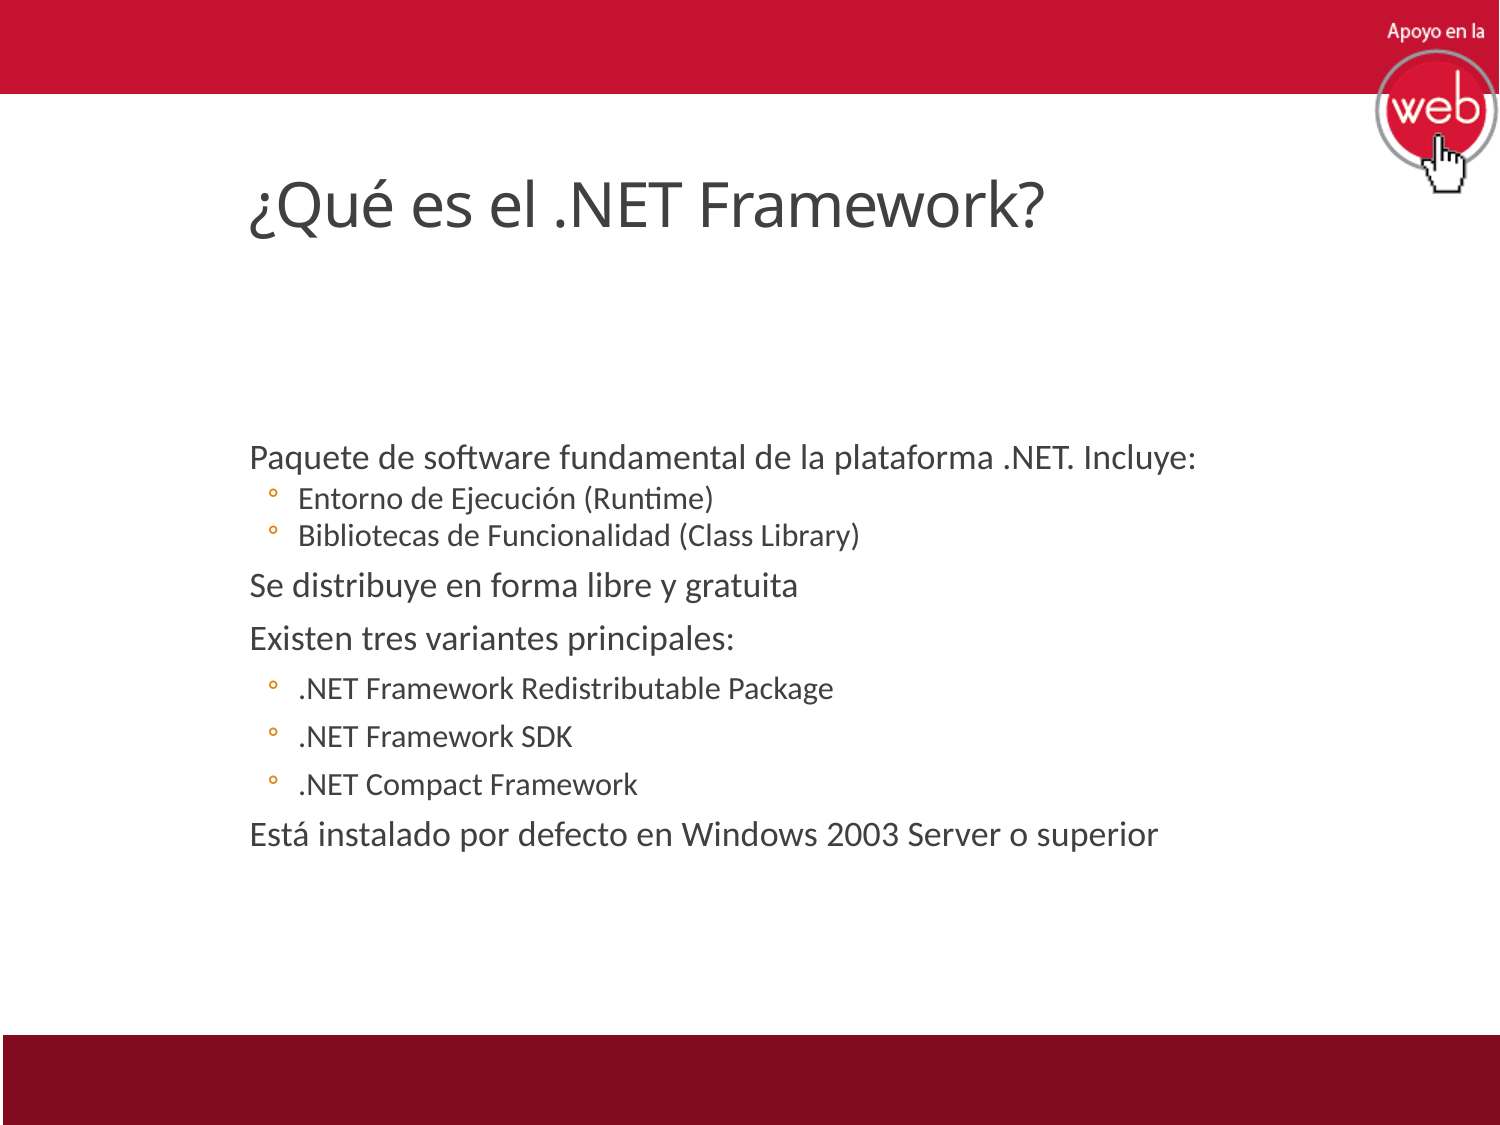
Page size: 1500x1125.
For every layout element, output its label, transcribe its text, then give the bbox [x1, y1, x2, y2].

title ¿Qué es el .NET Framework? [234, 168, 1267, 248]
list Paquete de software fundamental de la plataforma .NET. Incluye: Entorno de Ejecución (Runtime) Bibliotecas de Funcionalidad (Class Library) Se distribuye en forma libre y gratuita Existen tres variantes principales: .NET Framework Redistributable Package .NET Framework SDK .NET Compact Framework Está instalado por defecto en Windows 2003 Server o superior [234, 431, 1267, 871]
picture [0, 0, 1500, 1125]
